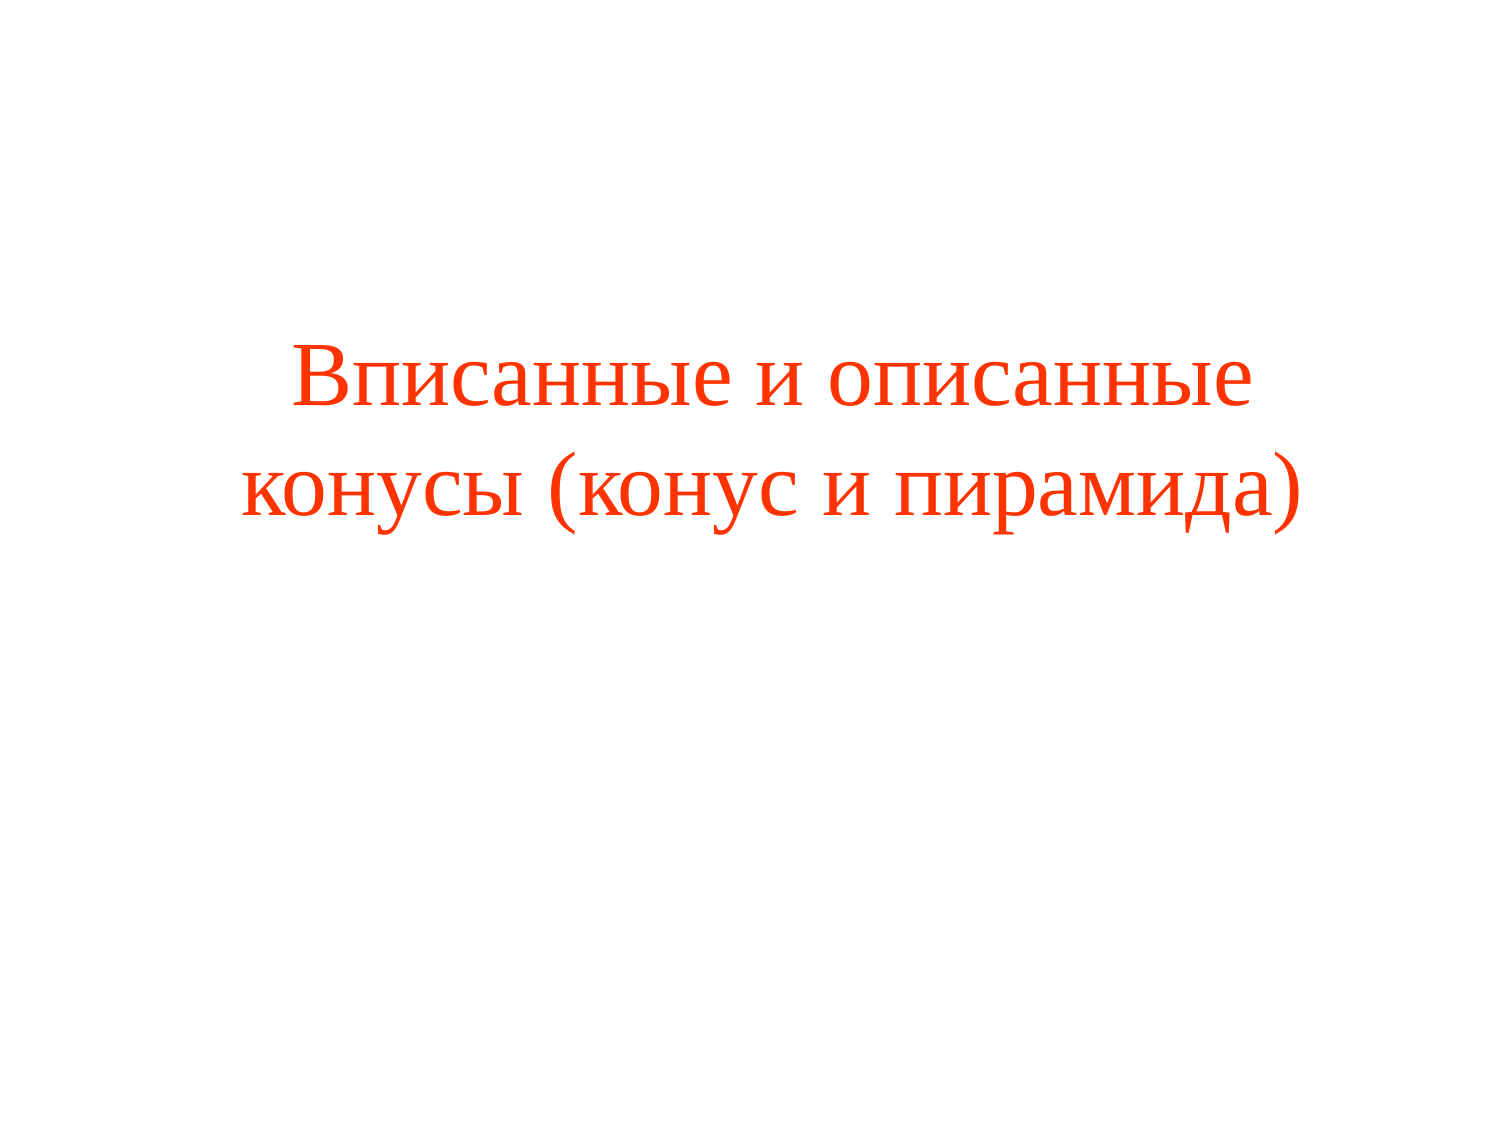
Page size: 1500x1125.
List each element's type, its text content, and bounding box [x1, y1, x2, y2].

title Вписанные и описанные конусы (конус и пирамида) [135, 284, 1411, 563]
